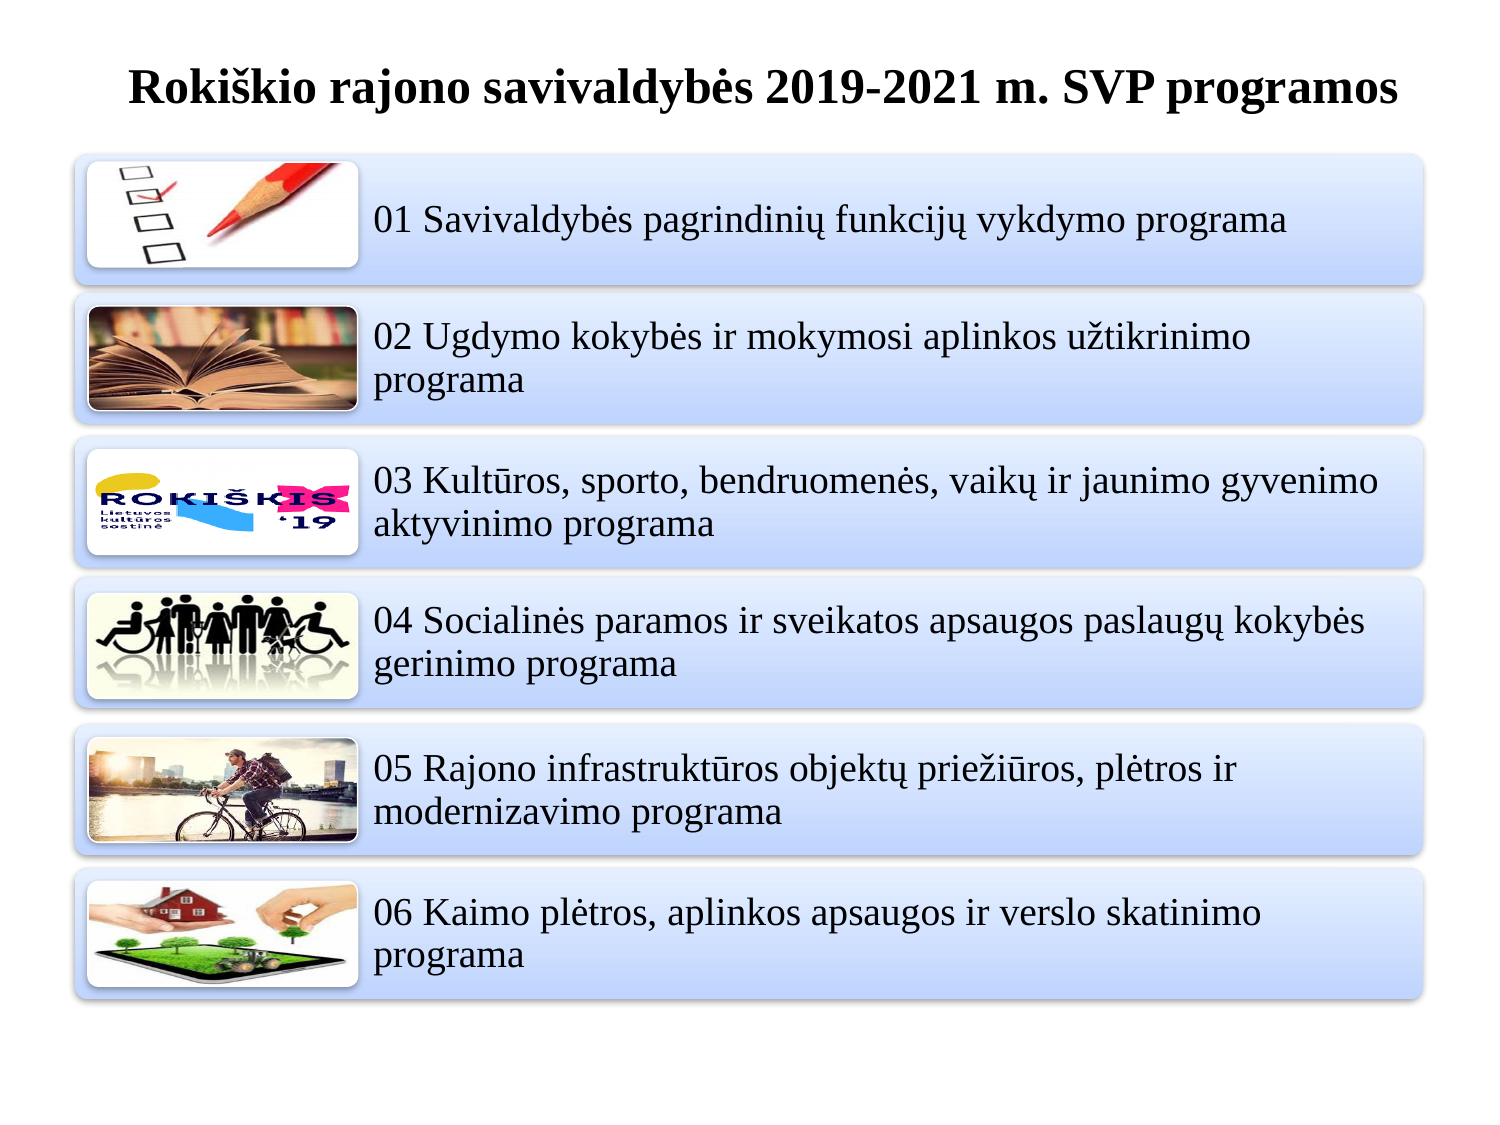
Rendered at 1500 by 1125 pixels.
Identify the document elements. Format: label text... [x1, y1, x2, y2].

title Rokiškio rajono savivaldybės 2019-2021 m. SVP programos [88, 54, 1439, 173]
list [74, 148, 1424, 1000]
